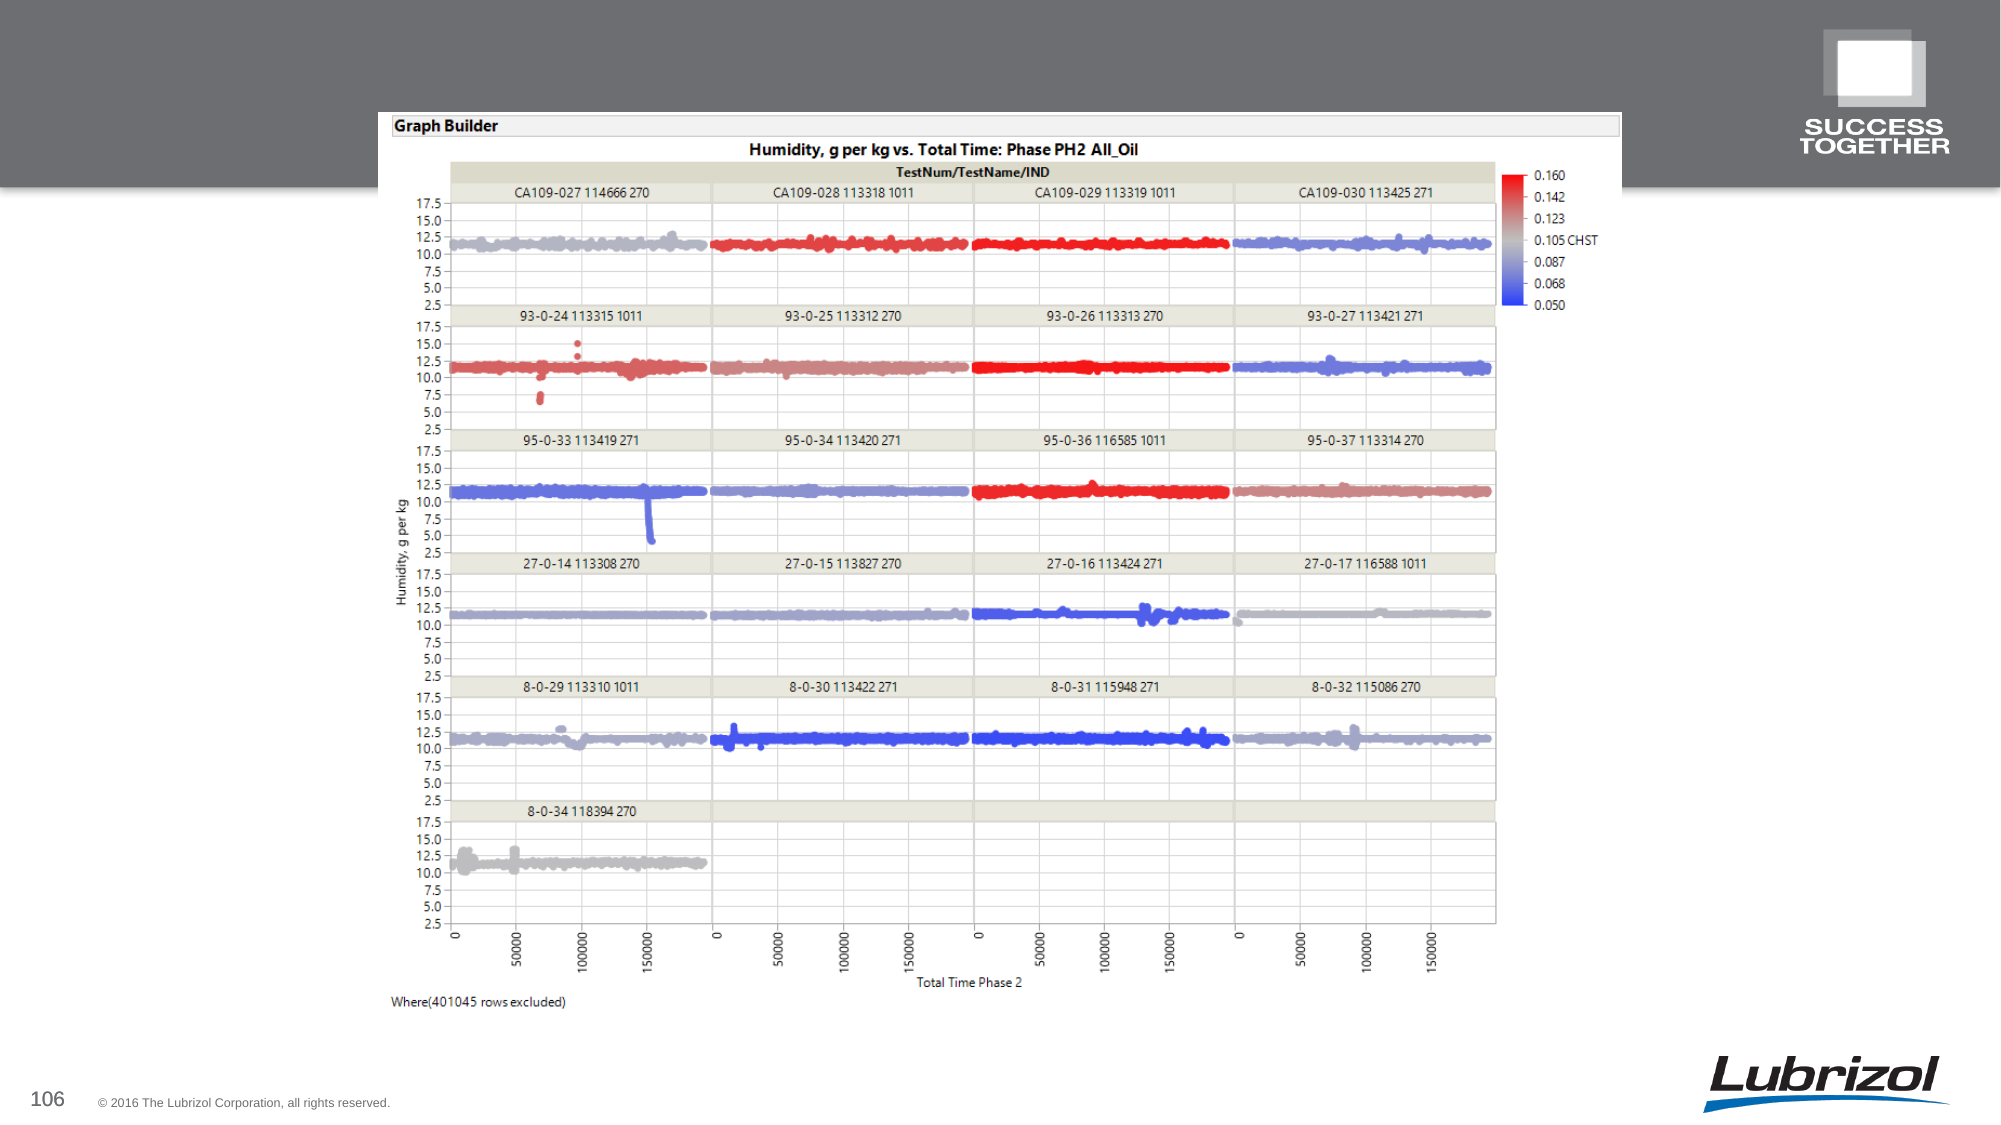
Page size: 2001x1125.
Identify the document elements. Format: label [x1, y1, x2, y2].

picture [1800, 23, 1950, 158]
picture [378, 112, 1622, 1013]
picture [1703, 1056, 1950, 1113]
